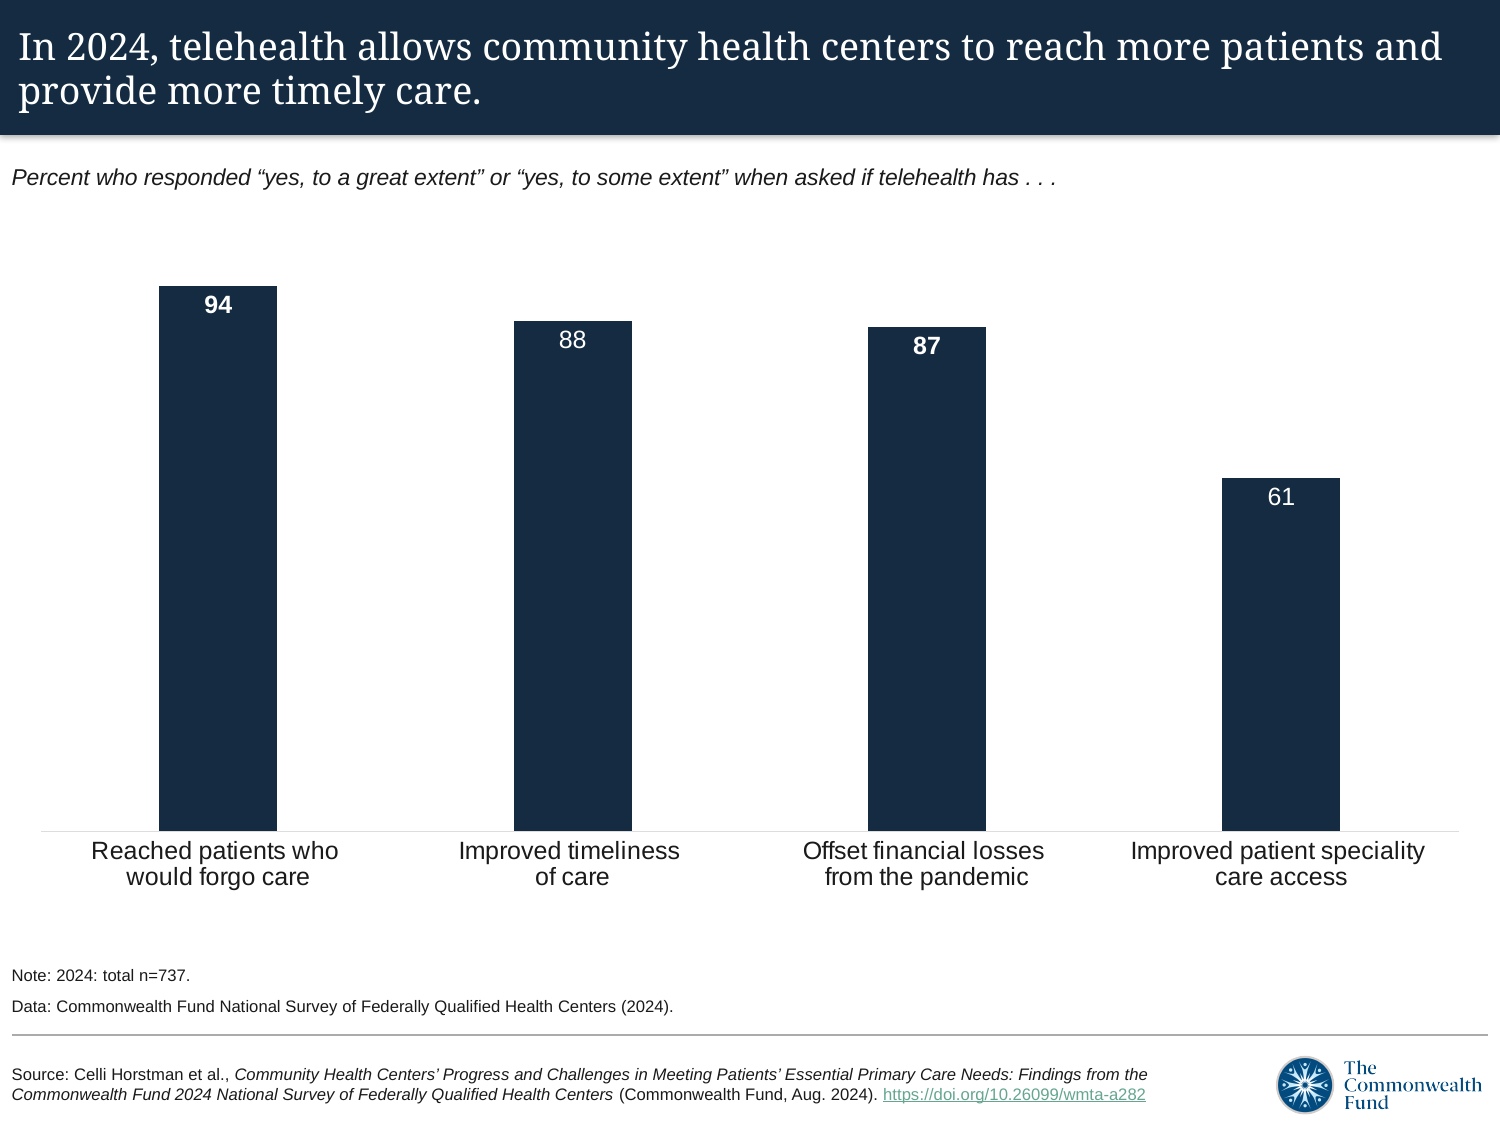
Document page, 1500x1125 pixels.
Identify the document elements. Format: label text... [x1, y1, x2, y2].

picture [1271, 1049, 1489, 1118]
list Percent who responded “yes, to a great extent” or “yes, to some extent” when asked if telehealth has . . . [11, 161, 1122, 222]
chart [11, 237, 1489, 905]
list Note: 2024: total n=737. Data: Commonwealth Fund National Survey of Federally Qualified Health Centers (2024). [11, 934, 1489, 1016]
title In 2024, telehealth allows community health centers to reach more patients and provide more timely care. [18, 0, 1489, 135]
